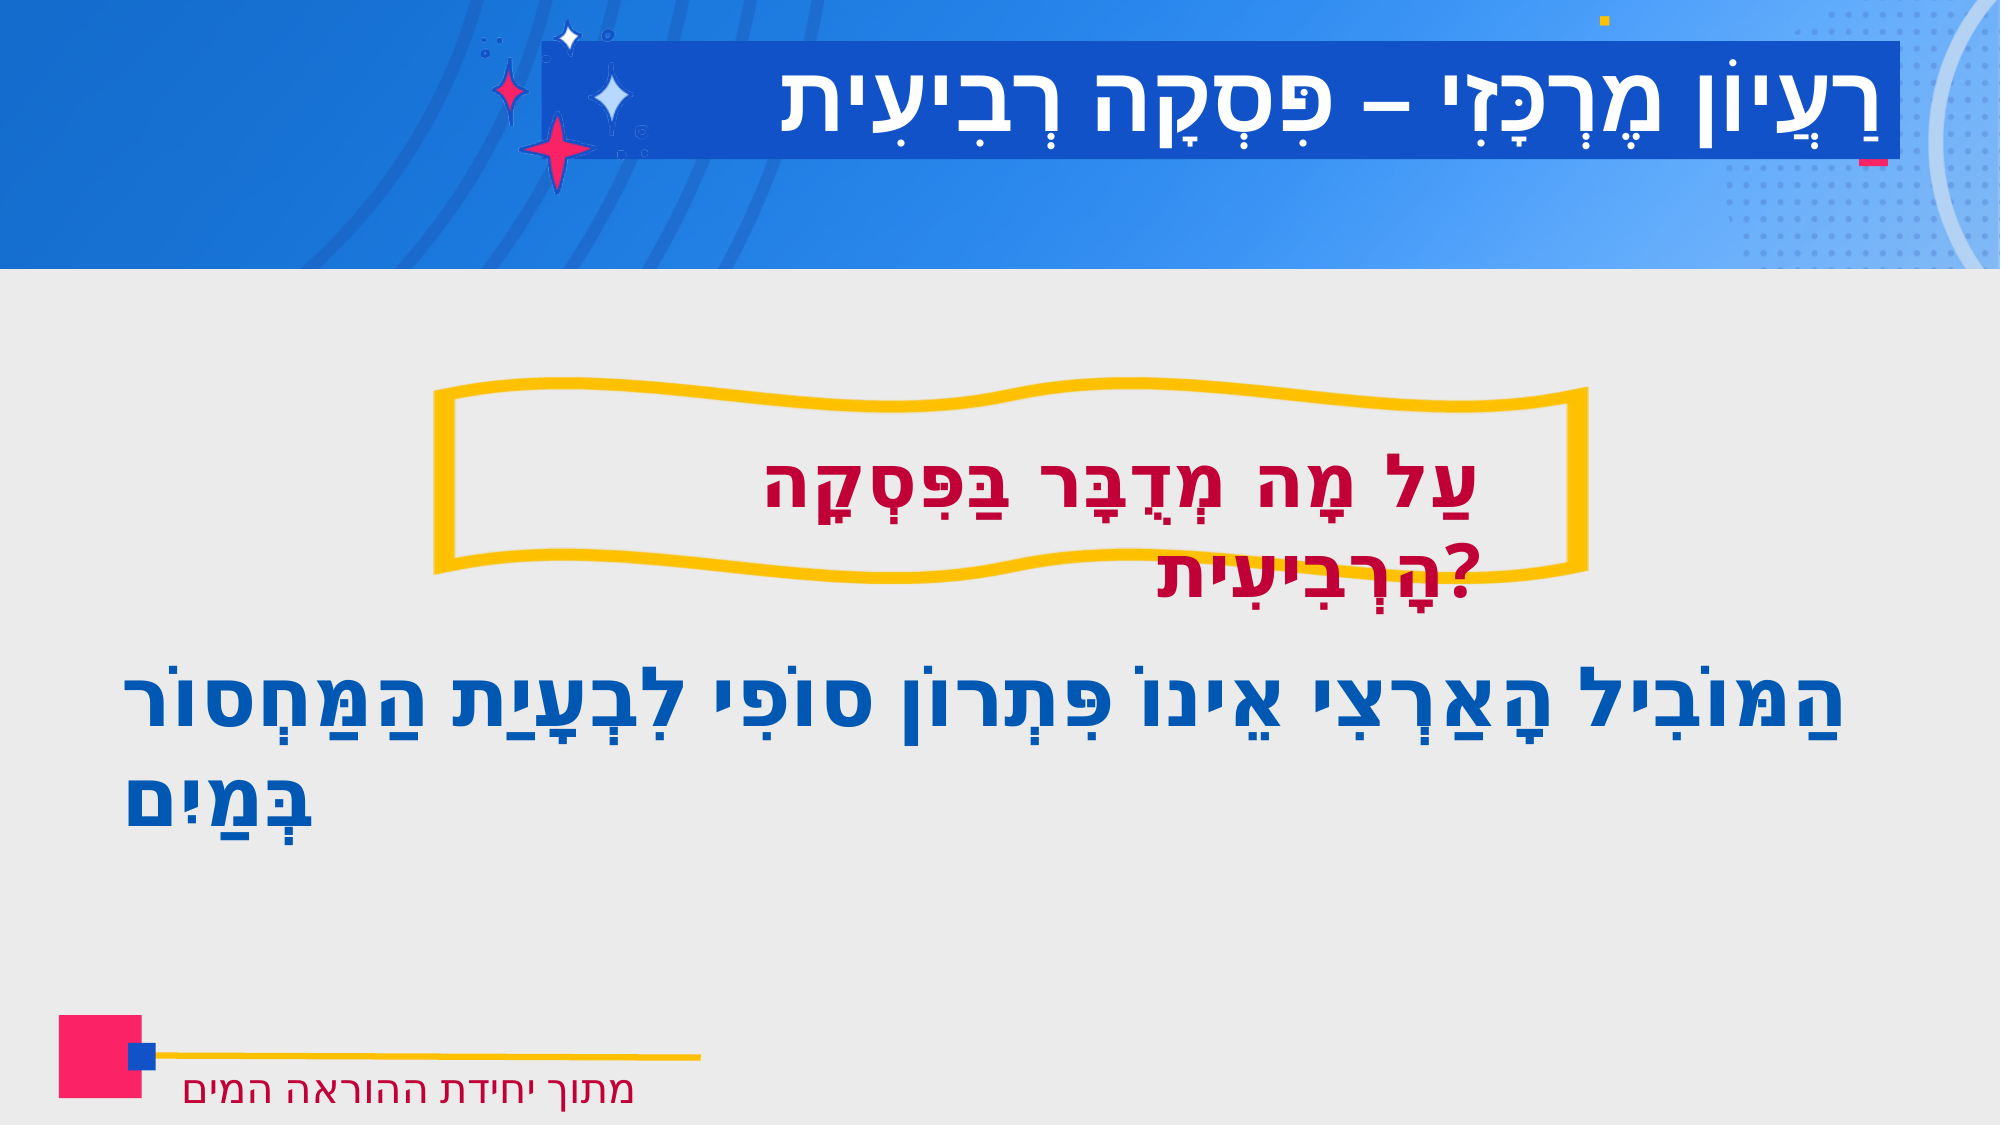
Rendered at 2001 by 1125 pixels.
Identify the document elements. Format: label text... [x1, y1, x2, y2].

title רַעֲיוֹן מֶרְכָּזִי – פִּסְקָה רְבִיעִית [649, 41, 1900, 160]
picture [0, 0, 2000, 269]
picture [433, 376, 1589, 585]
text_box מתוך יחידת ההוראה המים [166, 1054, 823, 1120]
text_box הַמּוֹבִיל הָאַרְצִי אֵינוֹ פִּתְרוֹן סוֹפִי לִבְעָיַת הַמַּחְסוֹר בְּמַיִם [107, 636, 2000, 851]
text_box עַל מָה מְדֻבָּר בַּפִּסְקָה הָרְבִיעִית? [482, 585, 1496, 620]
text_box [40, 168, 1920, 533]
